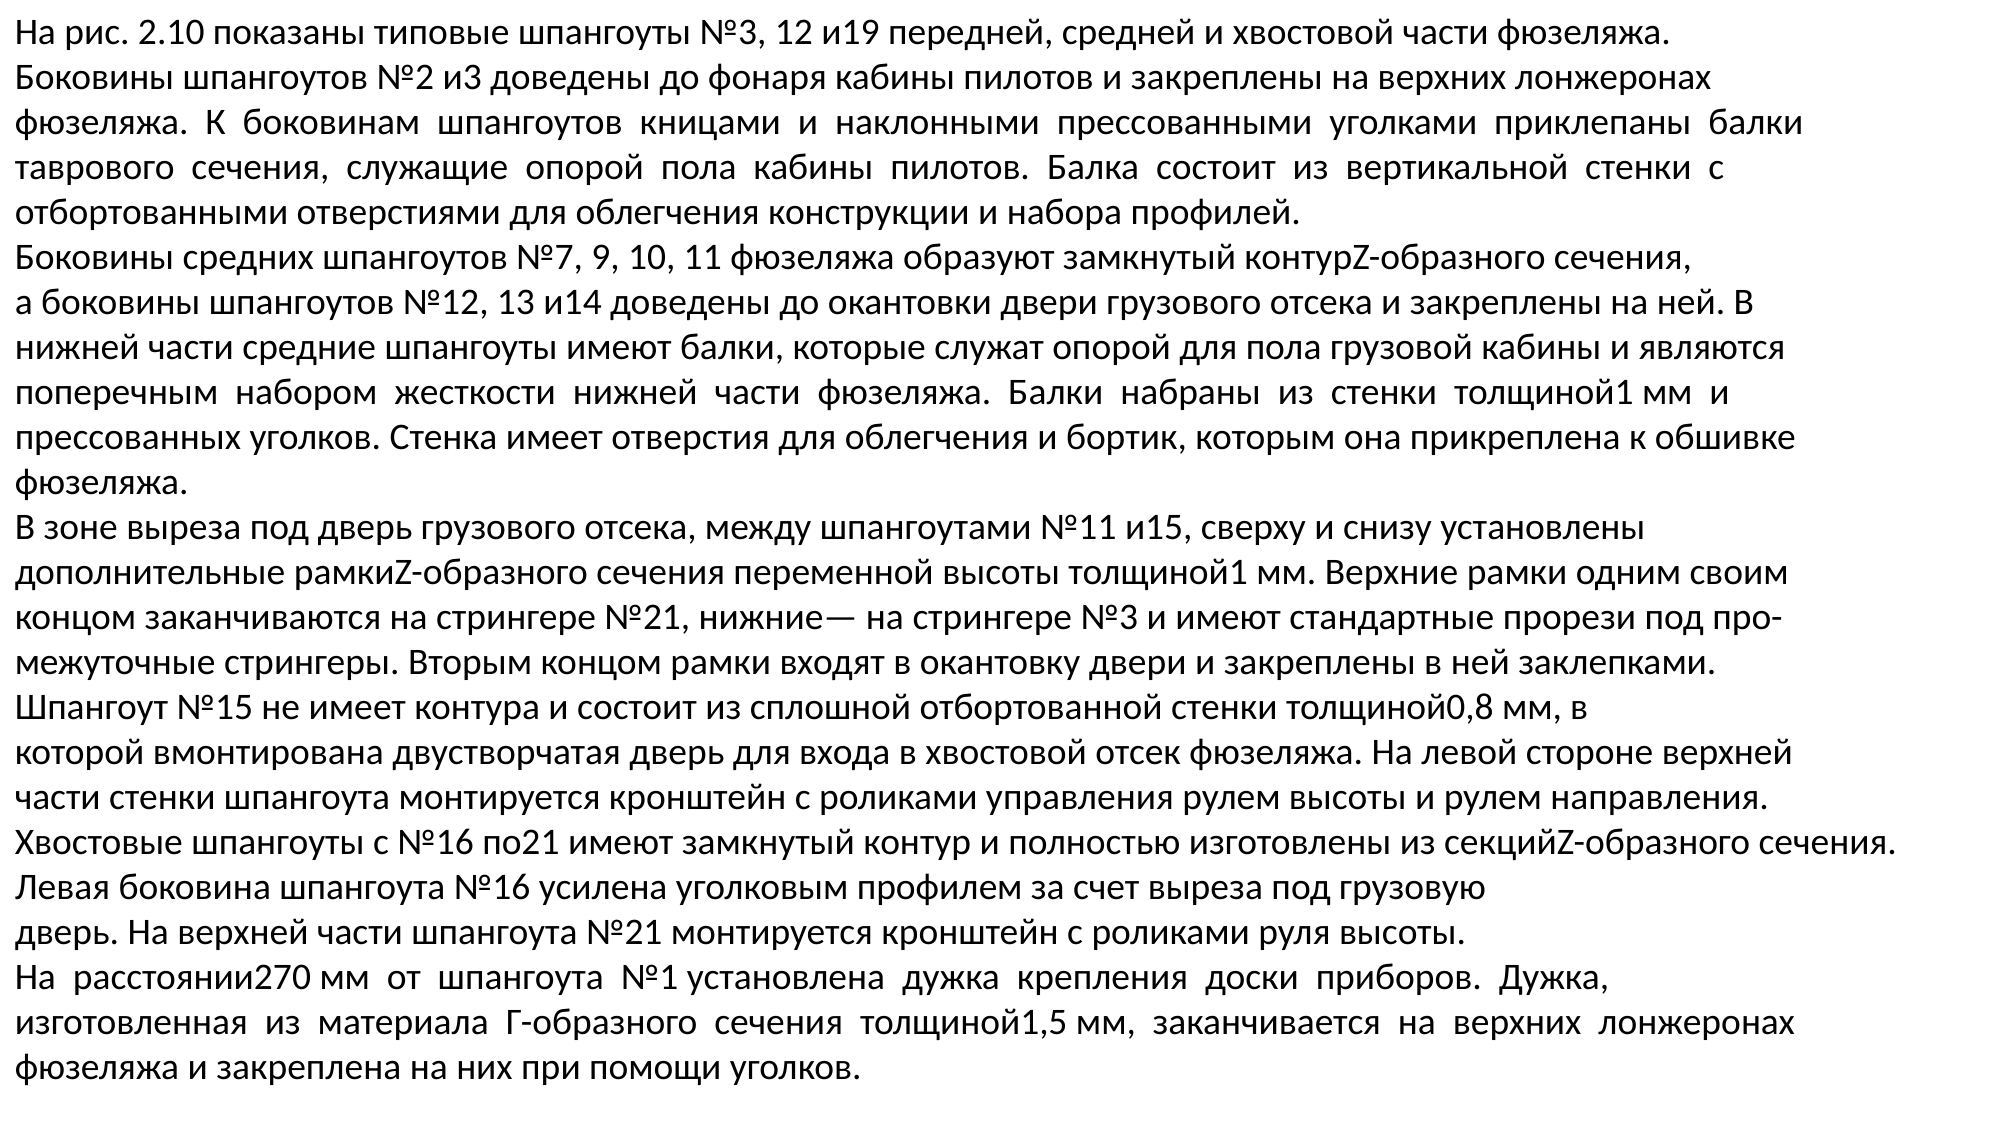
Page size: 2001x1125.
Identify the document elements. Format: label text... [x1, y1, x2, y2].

text_box На рис. 2.10 показаны типовые шпангоуты №3, 12 и19 передней, средней и хвостовой части фюзеляжа. Боковины шпангоутов №2 и3 доведены до фонаря кабины пилотов и закреплены на верхних лонжеронах фюзеляжа. К боковинам шпангоутов кницами и наклонными прессованными уголками приклепаны балки таврового сечения, служащие опорой пола кабины пилотов. Балка состоит из вертикальной стенки с отбортованными отверстиями для облегчения конструкции и набора профилей. Боковины средних шпангоутов №7, 9, 10, 11 фюзеляжа образуют замкнутый контурZ-образного сечения, а боковины шпангоутов №12, 13 и14 доведены до окантовки двери грузового отсека и закреплены на ней. В нижней части средние шпангоуты имеют балки, которые служат опорой для пола грузовой кабины и являются поперечным набором жесткости нижней части фюзеляжа. Балки набраны из стенки толщиной1 мм и прессованных уголков. Стенка имеет отверстия для облегчения и бортик, которым она прикреплена к обшивке фюзеляжа. В зоне выреза под дверь грузового отсека, между шпангоутами №11 и15, сверху и снизу установлены дополнительные рамкиZ-образного сечения переменной высоты толщиной1 мм. Верхние рамки одним своим концом заканчиваются на стрингере №21, нижние— на стрингере №3 и имеют стандартные прорези под про-межуточные стрингеры. Вторым концом рамки входят в окантовку двери и закреплены в ней заклепками. Шпангоут №15 не имеет контура и состоит из сплошной отбортованной стенки толщиной0,8 мм, в которой вмонтирована двустворчатая дверь для входа в хвостовой отсек фюзеляжа. На левой стороне верхней части стенки шпангоута монтируется кронштейн с роликами управления рулем высоты и рулем направления. Хвостовые шпангоуты с №16 по21 имеют замкнутый контур и полностью изготовлены из секцийZ-образного сечения. Левая боковина шпангоута №16 усилена уголковым профилем за счет выреза под грузовую дверь. На верхней части шпангоута №21 монтируется кронштейн с роликами руля высоты. На расстоянии270 мм от шпангоута №1 установлена дужка крепления доски приборов. Дужка, изготовленная из материала Г-образного сечения толщиной1,5 мм, заканчивается на верхних лонжеронах фюзеляжа и закреплена на них при помощи уголков. [0, 0, 2000, 1095]
